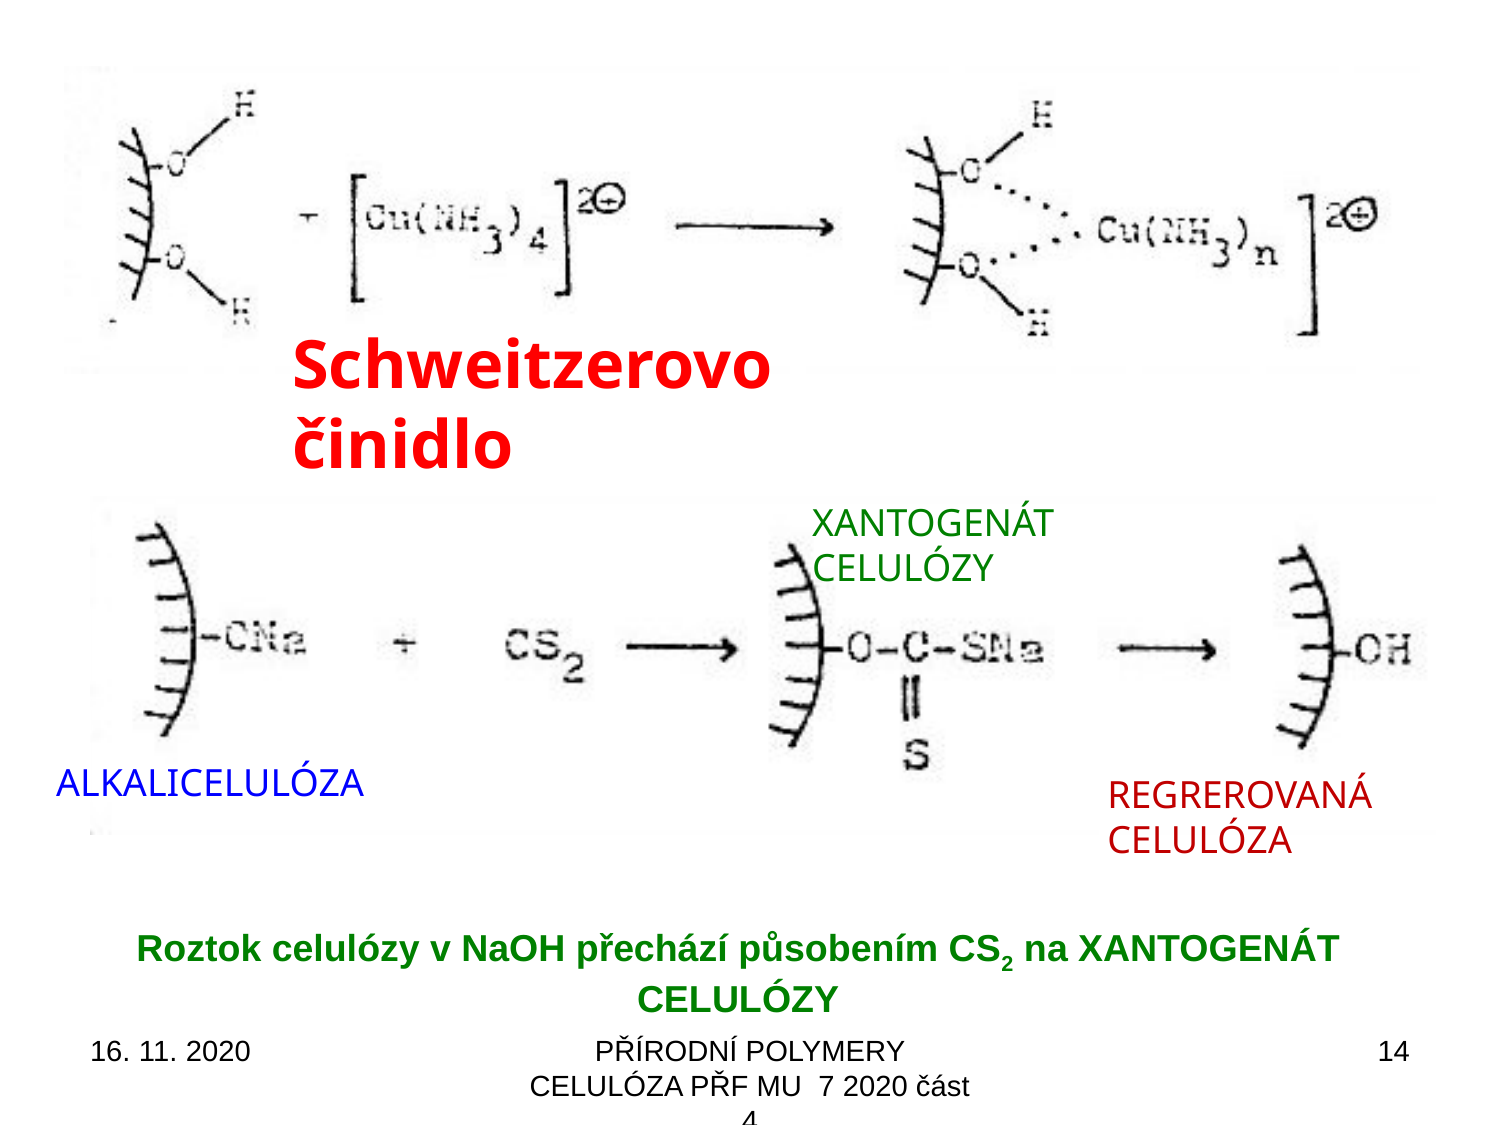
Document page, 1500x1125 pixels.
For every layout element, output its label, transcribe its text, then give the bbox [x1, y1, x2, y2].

text_box REGREROVANÁ CELULÓZA [1092, 763, 1471, 868]
text_box Roztok celulózy v NaOH přechází působením CS2 na XANTOGENÁT CELULÓZY [29, 916, 1447, 1028]
picture [90, 496, 1436, 835]
footer PŘÍRODNÍ POLYMERY CELULÓZA PŘF MU 7 2020 část 4 [512, 1028, 988, 1103]
slide_number 14 [1074, 1028, 1426, 1103]
slide_number 16. 11. 2020 [74, 1028, 426, 1103]
text_box ALKALICELULÓZA [41, 751, 85, 812]
text_box Schweitzerovo činidlo [277, 382, 869, 490]
picture [64, 66, 1420, 374]
